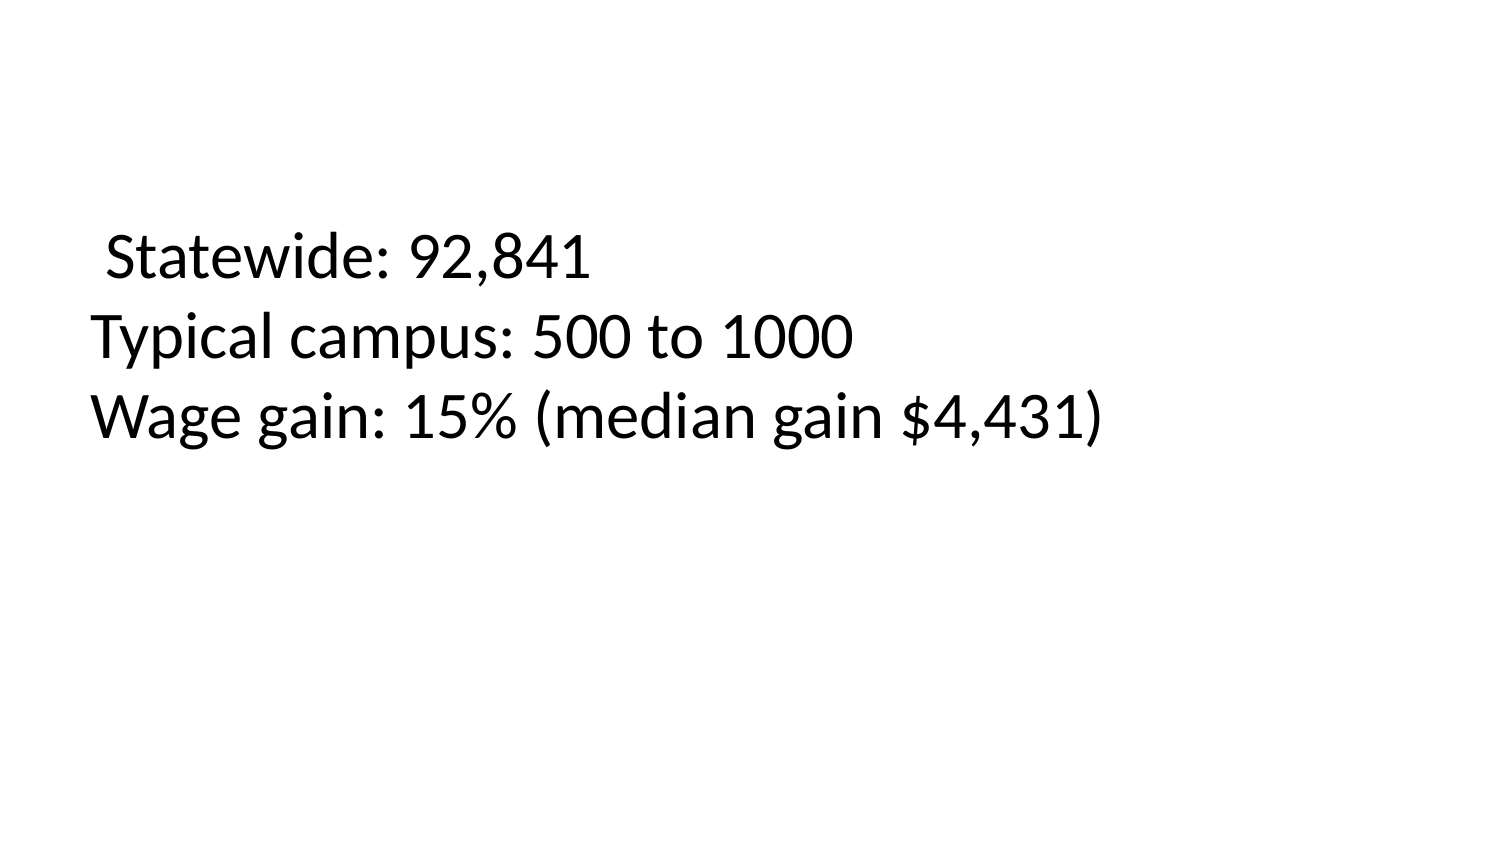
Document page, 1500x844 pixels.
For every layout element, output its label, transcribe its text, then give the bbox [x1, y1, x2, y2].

list Statewide: 92,841 Typical campus: 500 to 1000 Wage gain: 15% (median gain $4,431) [75, 196, 1425, 754]
